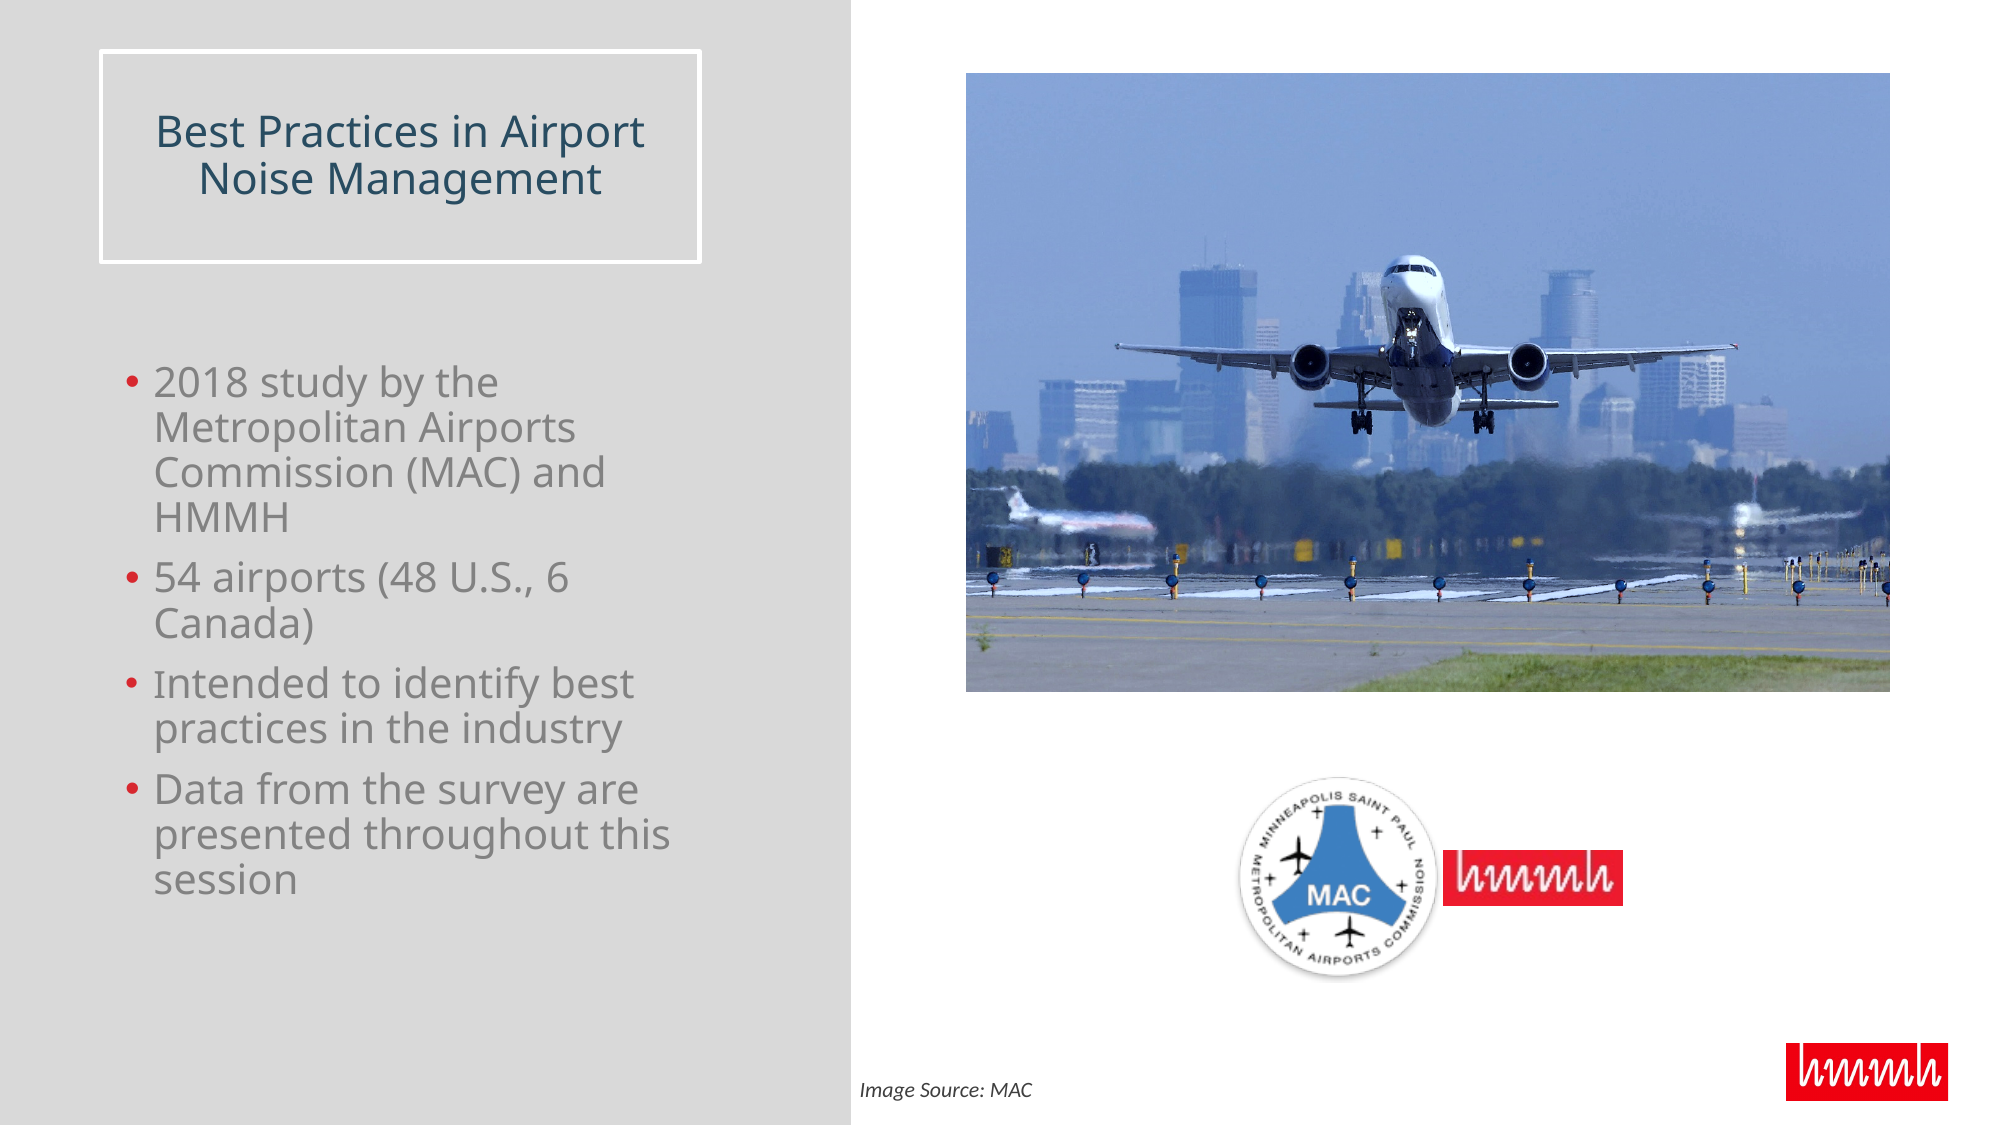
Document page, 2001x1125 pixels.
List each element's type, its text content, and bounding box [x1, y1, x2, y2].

title Best Practices in Airport Noise Management [99, 49, 702, 264]
picture [1786, 1043, 1949, 1101]
text_box Image Source: MAC [844, 1064, 1413, 1125]
picture [966, 73, 1890, 692]
list 2018 study by the Metropolitan Airports Commission (MAC) and HMMH 54 airports (48 U.S., 6 Canada) Intended to identify best practices in the industry Data from the survey are presented throughout this session [110, 353, 709, 1029]
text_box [1233, 773, 1623, 983]
